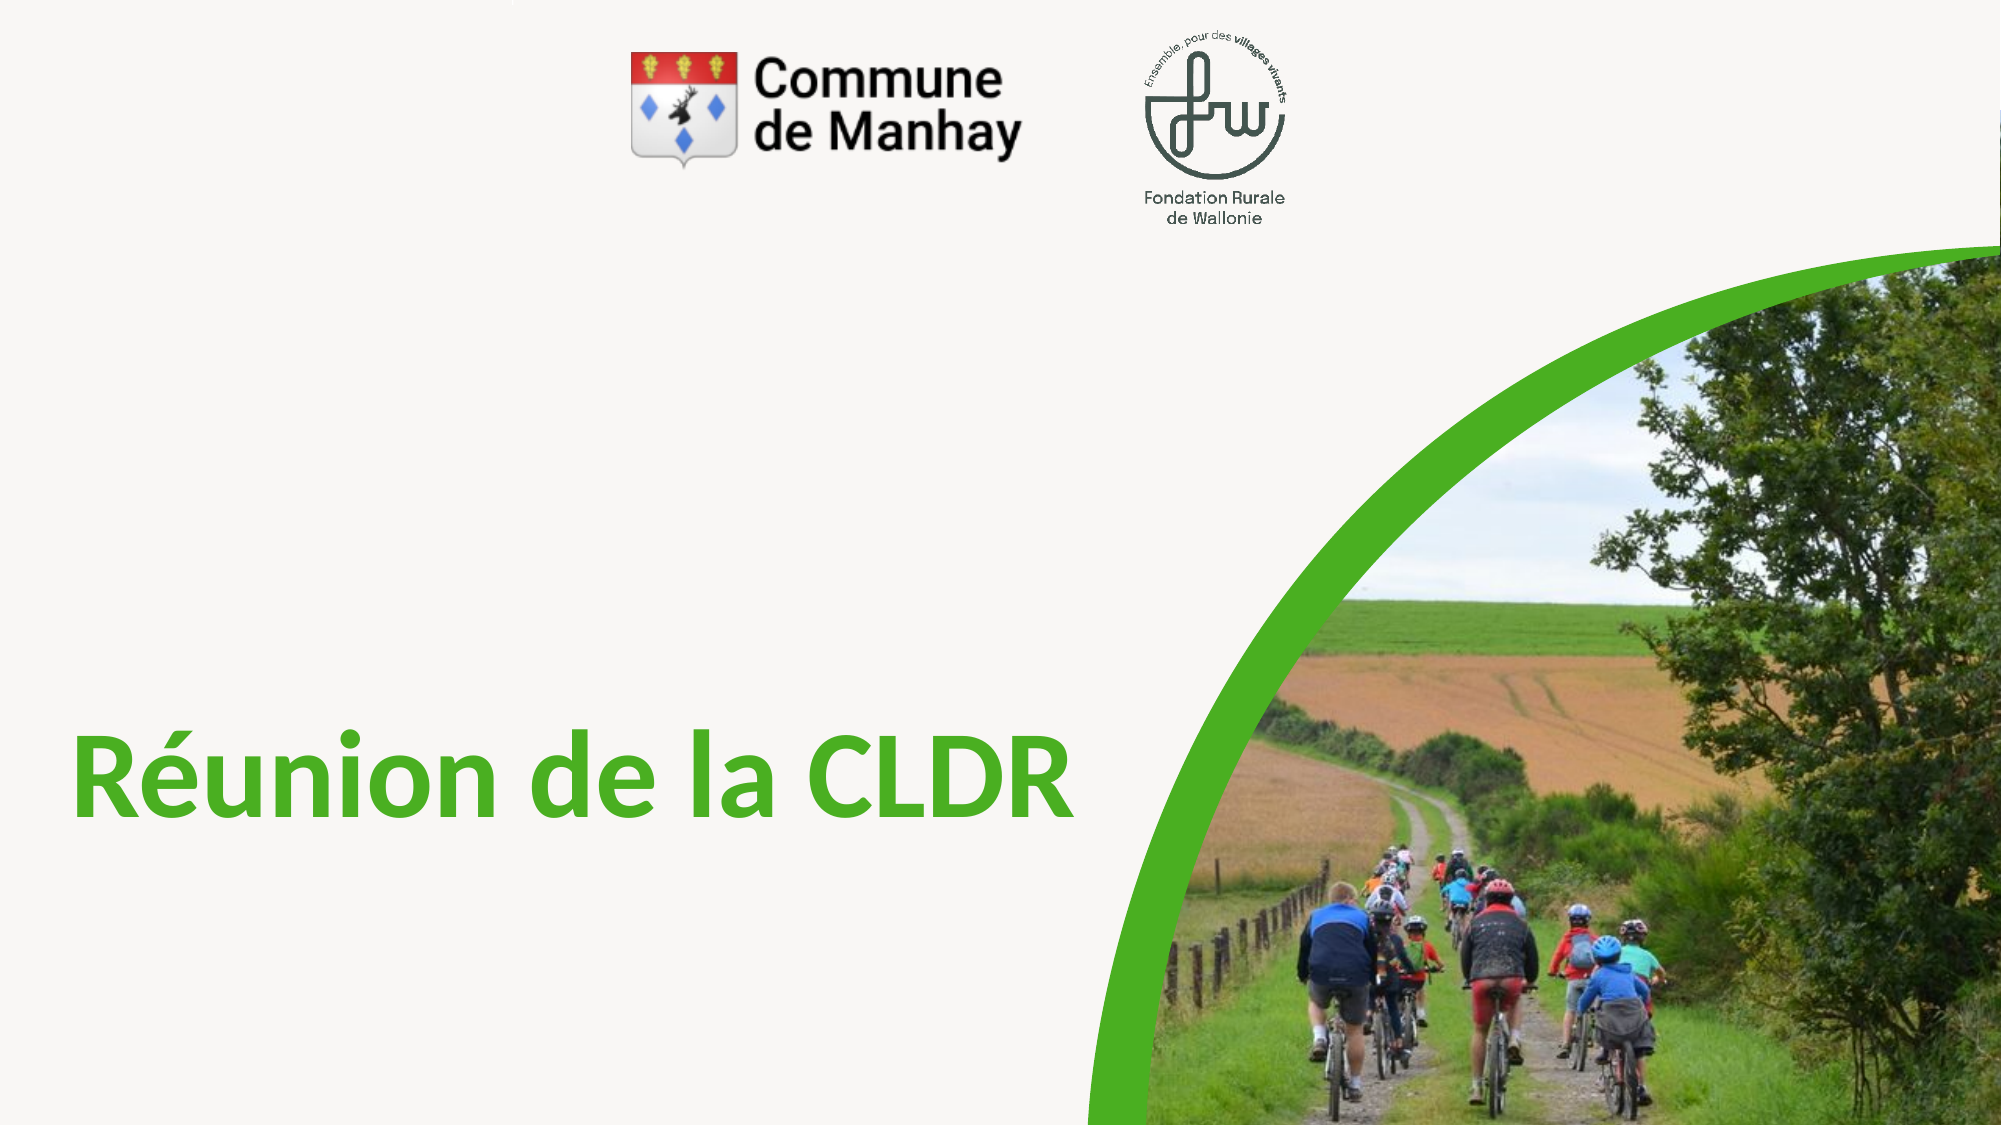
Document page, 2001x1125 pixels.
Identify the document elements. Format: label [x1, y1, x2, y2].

picture [1121, 12, 1309, 245]
picture [630, 51, 1026, 175]
text_box [0, 0, 2000, 1125]
picture [435, 4, 571, 1125]
